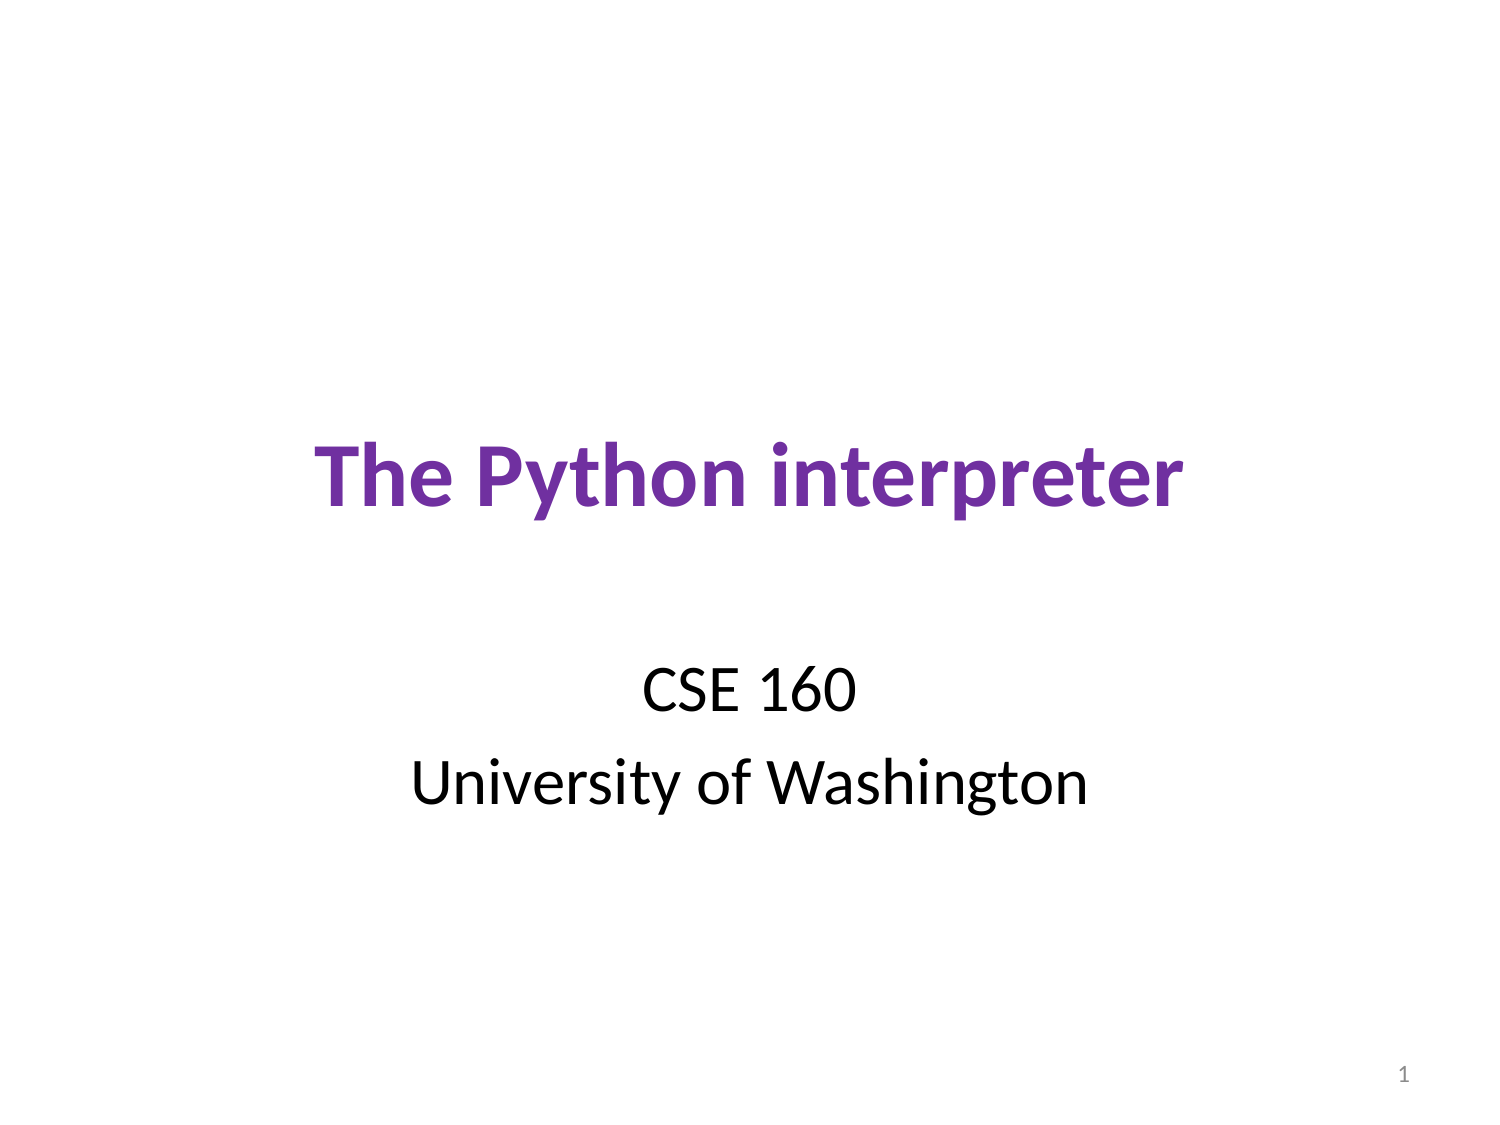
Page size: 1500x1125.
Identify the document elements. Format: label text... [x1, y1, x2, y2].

slide_number 1 [1074, 1042, 1425, 1103]
title The Python interpreter [112, 349, 1388, 591]
subtitle CSE 160 University of Washington [225, 637, 1275, 925]
